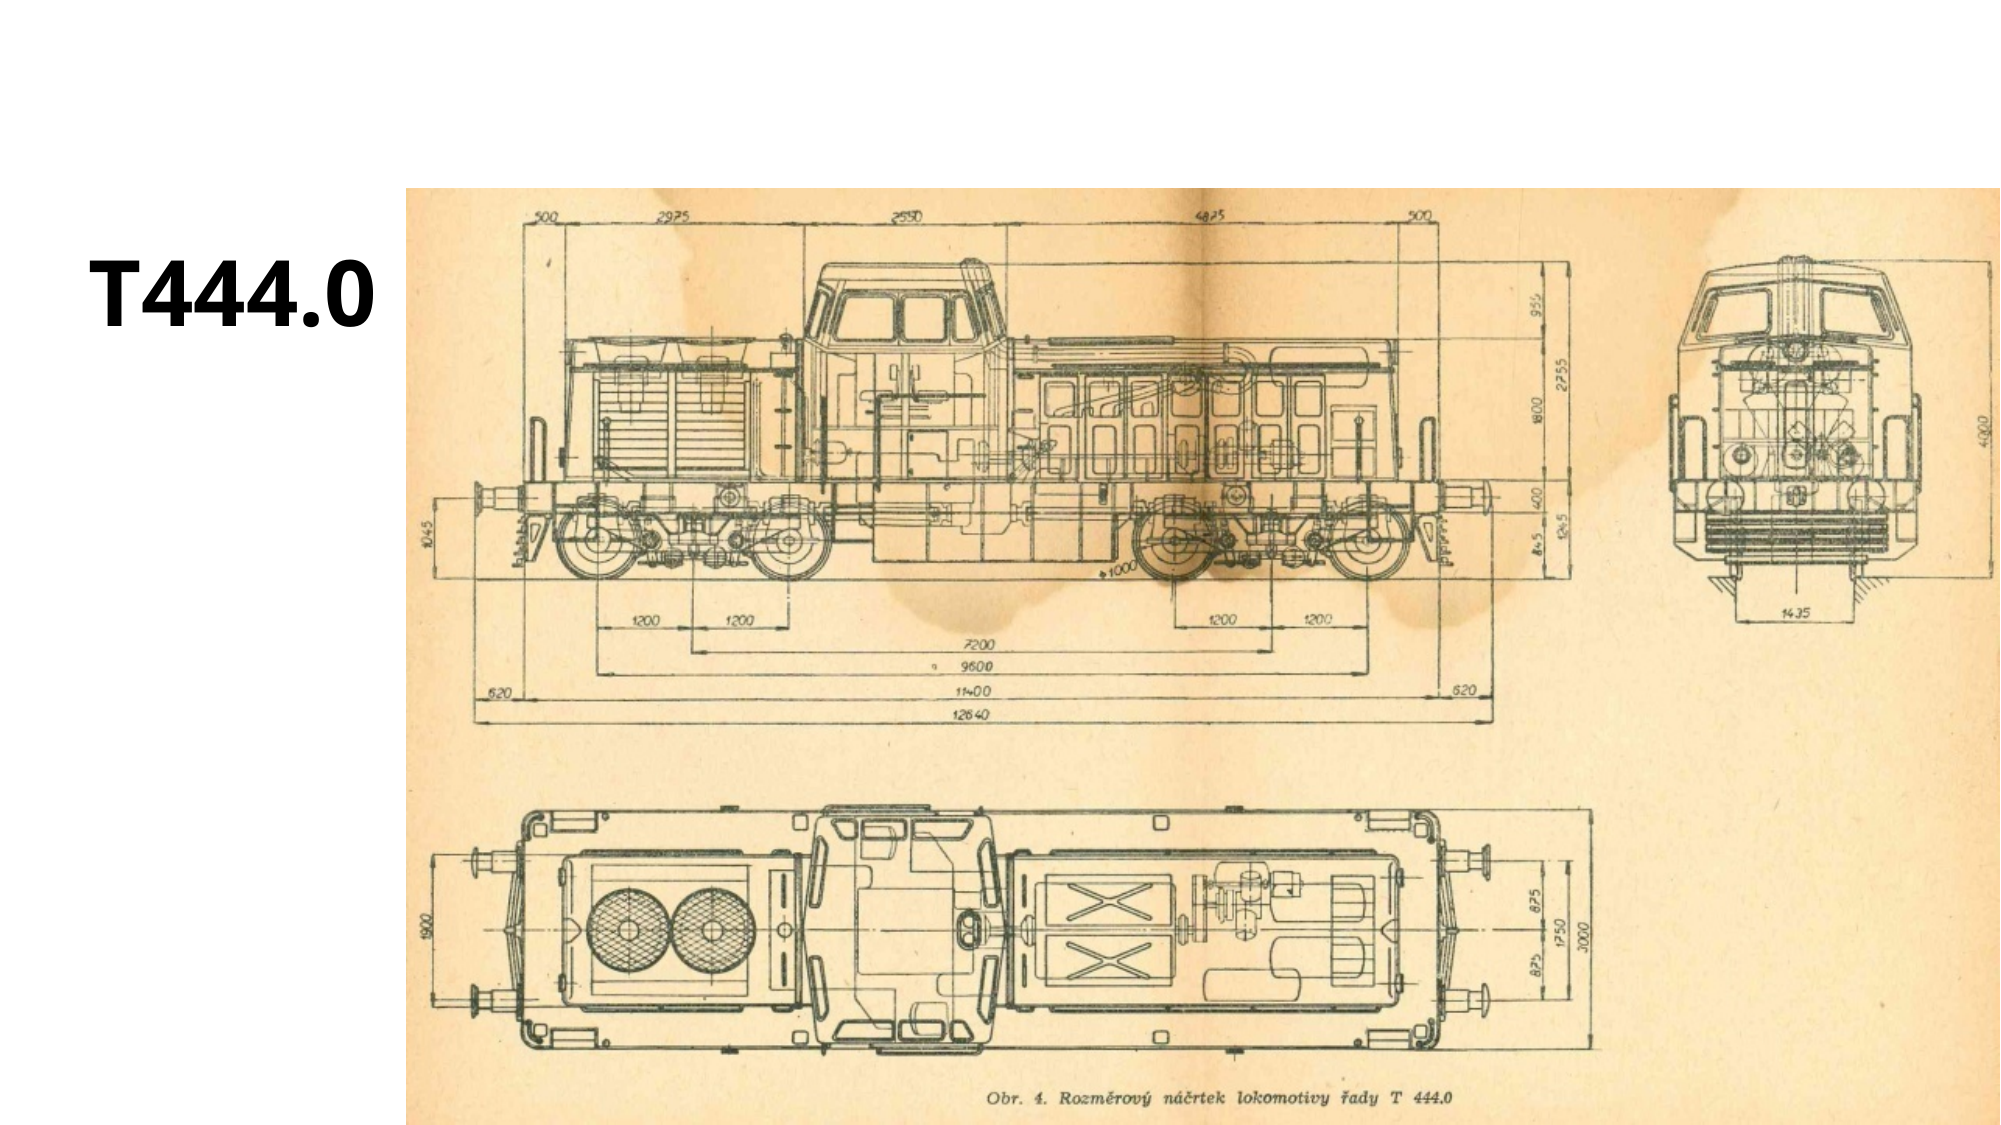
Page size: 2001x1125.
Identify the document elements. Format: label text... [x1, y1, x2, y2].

title T444.0 [73, 188, 395, 406]
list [406, 188, 2000, 1125]
